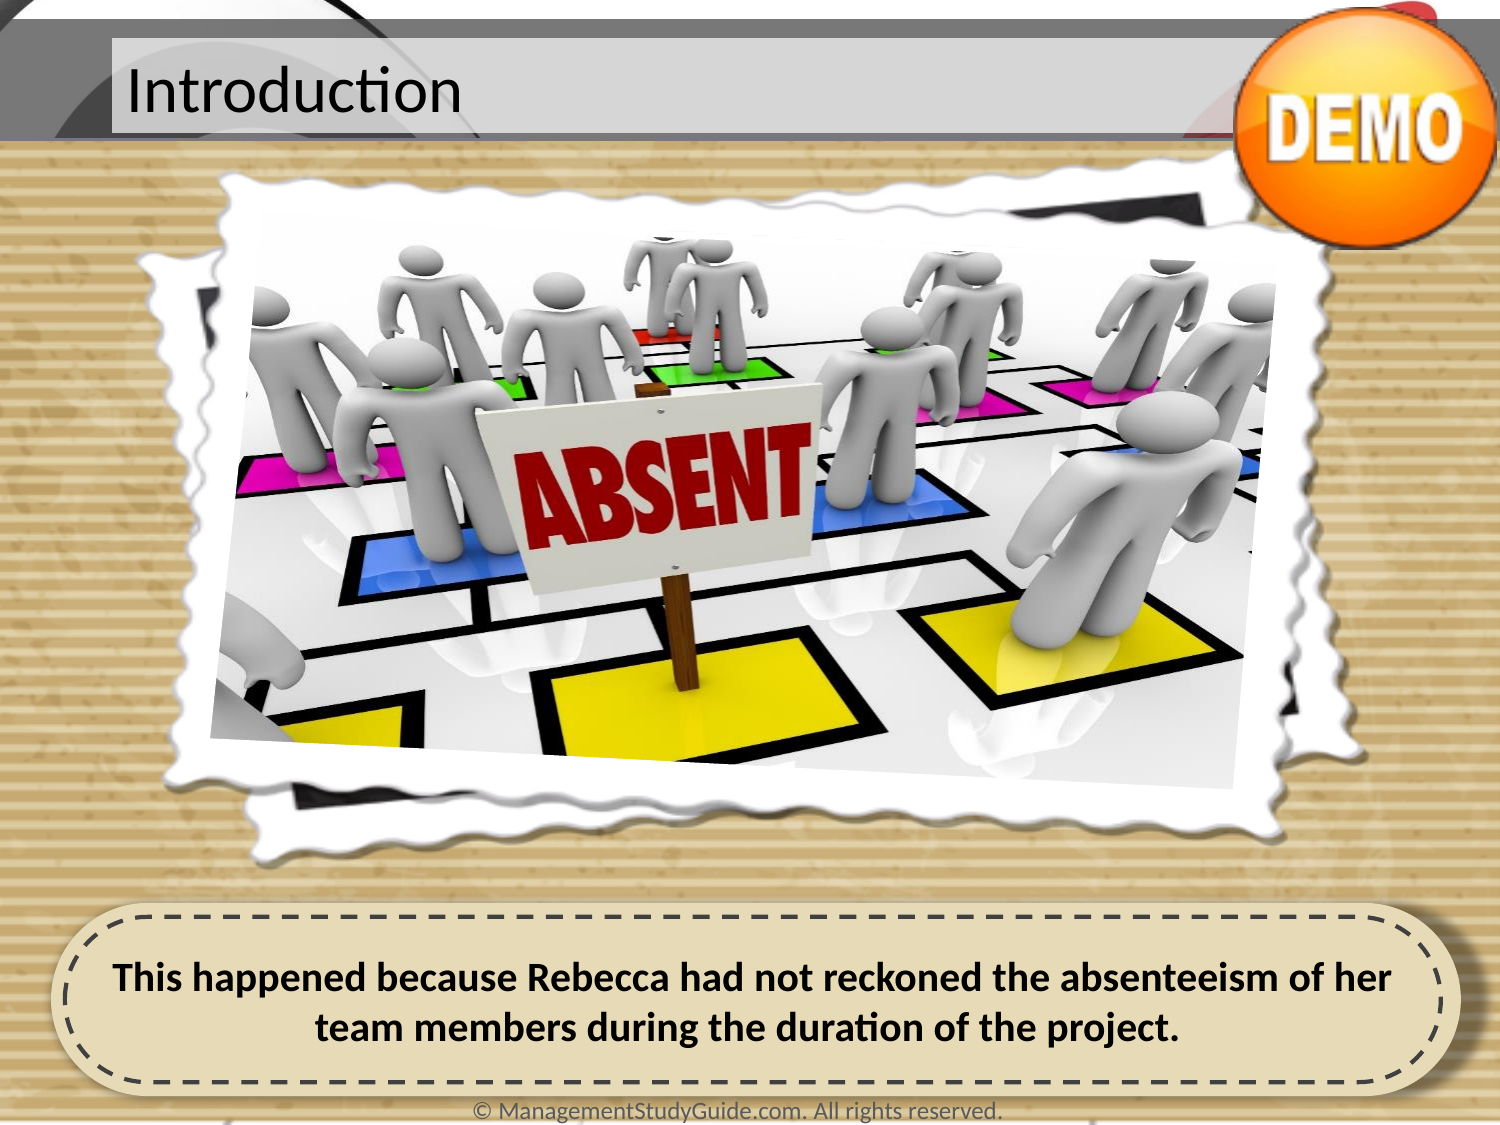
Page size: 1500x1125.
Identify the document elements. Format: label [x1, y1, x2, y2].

text_box [52, 904, 1459, 1095]
text_box [0, 0, 1500, 140]
picture [0, 7, 1500, 1125]
